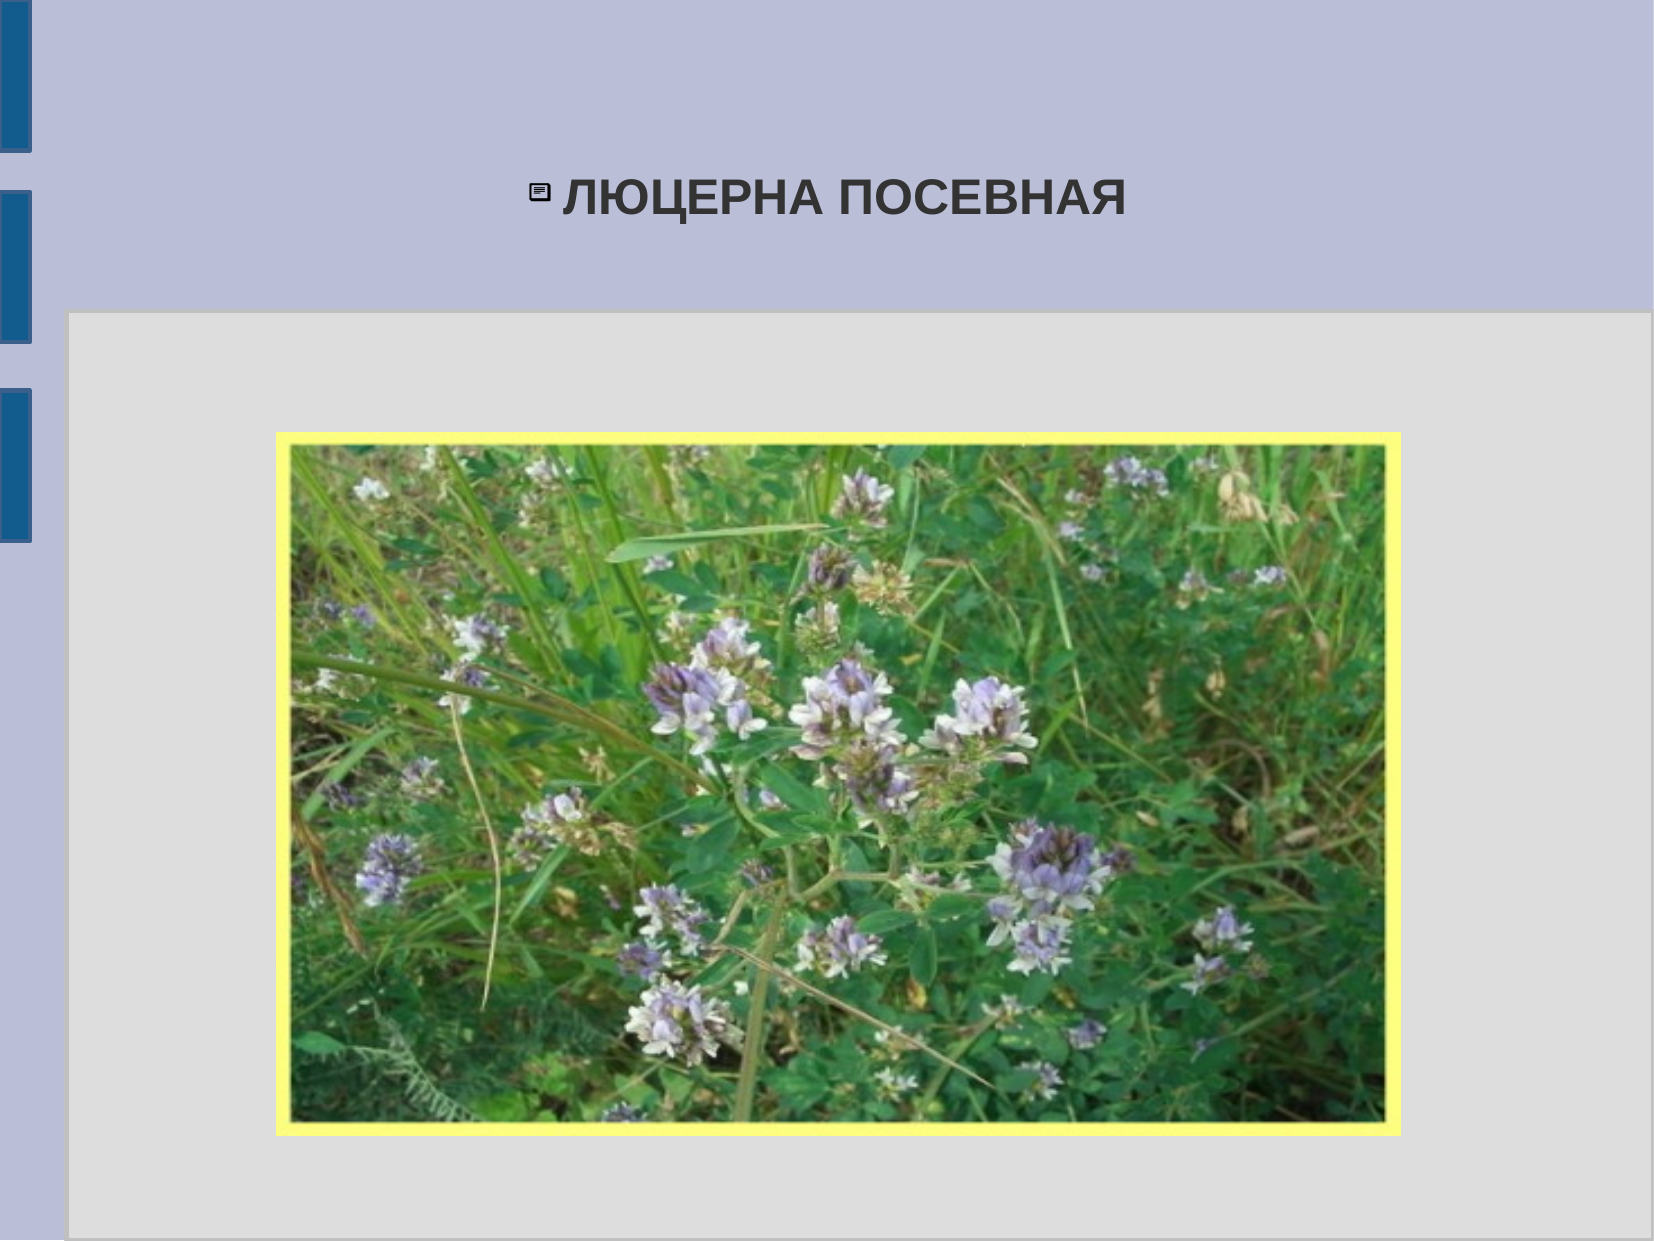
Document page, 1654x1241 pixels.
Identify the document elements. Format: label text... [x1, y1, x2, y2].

picture [275, 432, 1402, 1136]
title ЛЮЦЕРНА ПОСЕВНАЯ [121, 91, 1534, 299]
